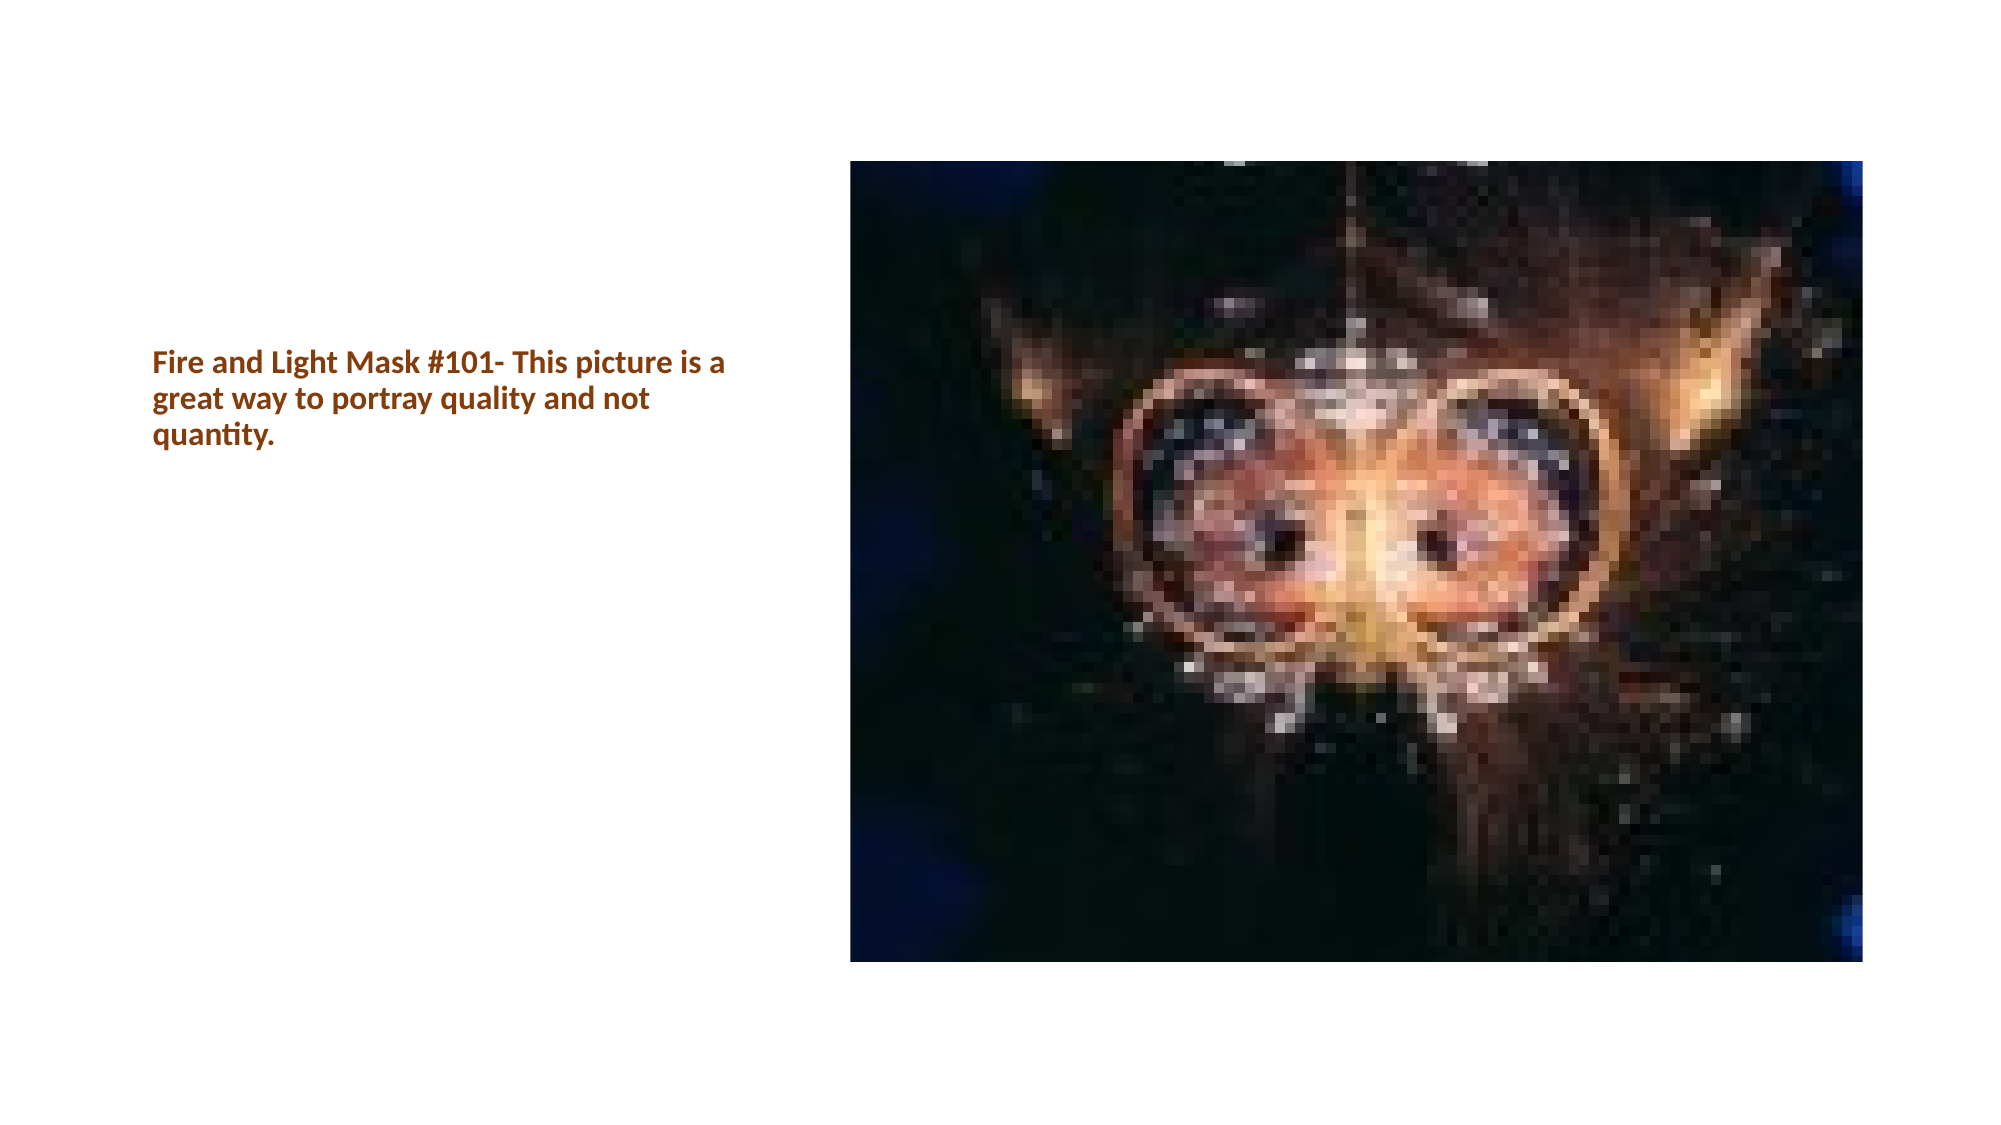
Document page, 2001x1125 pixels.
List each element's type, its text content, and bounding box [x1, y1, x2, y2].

list Fire and Light Mask #101- This picture is a great way to portray quality and not quantity. [137, 337, 783, 963]
picture [850, 161, 1863, 962]
